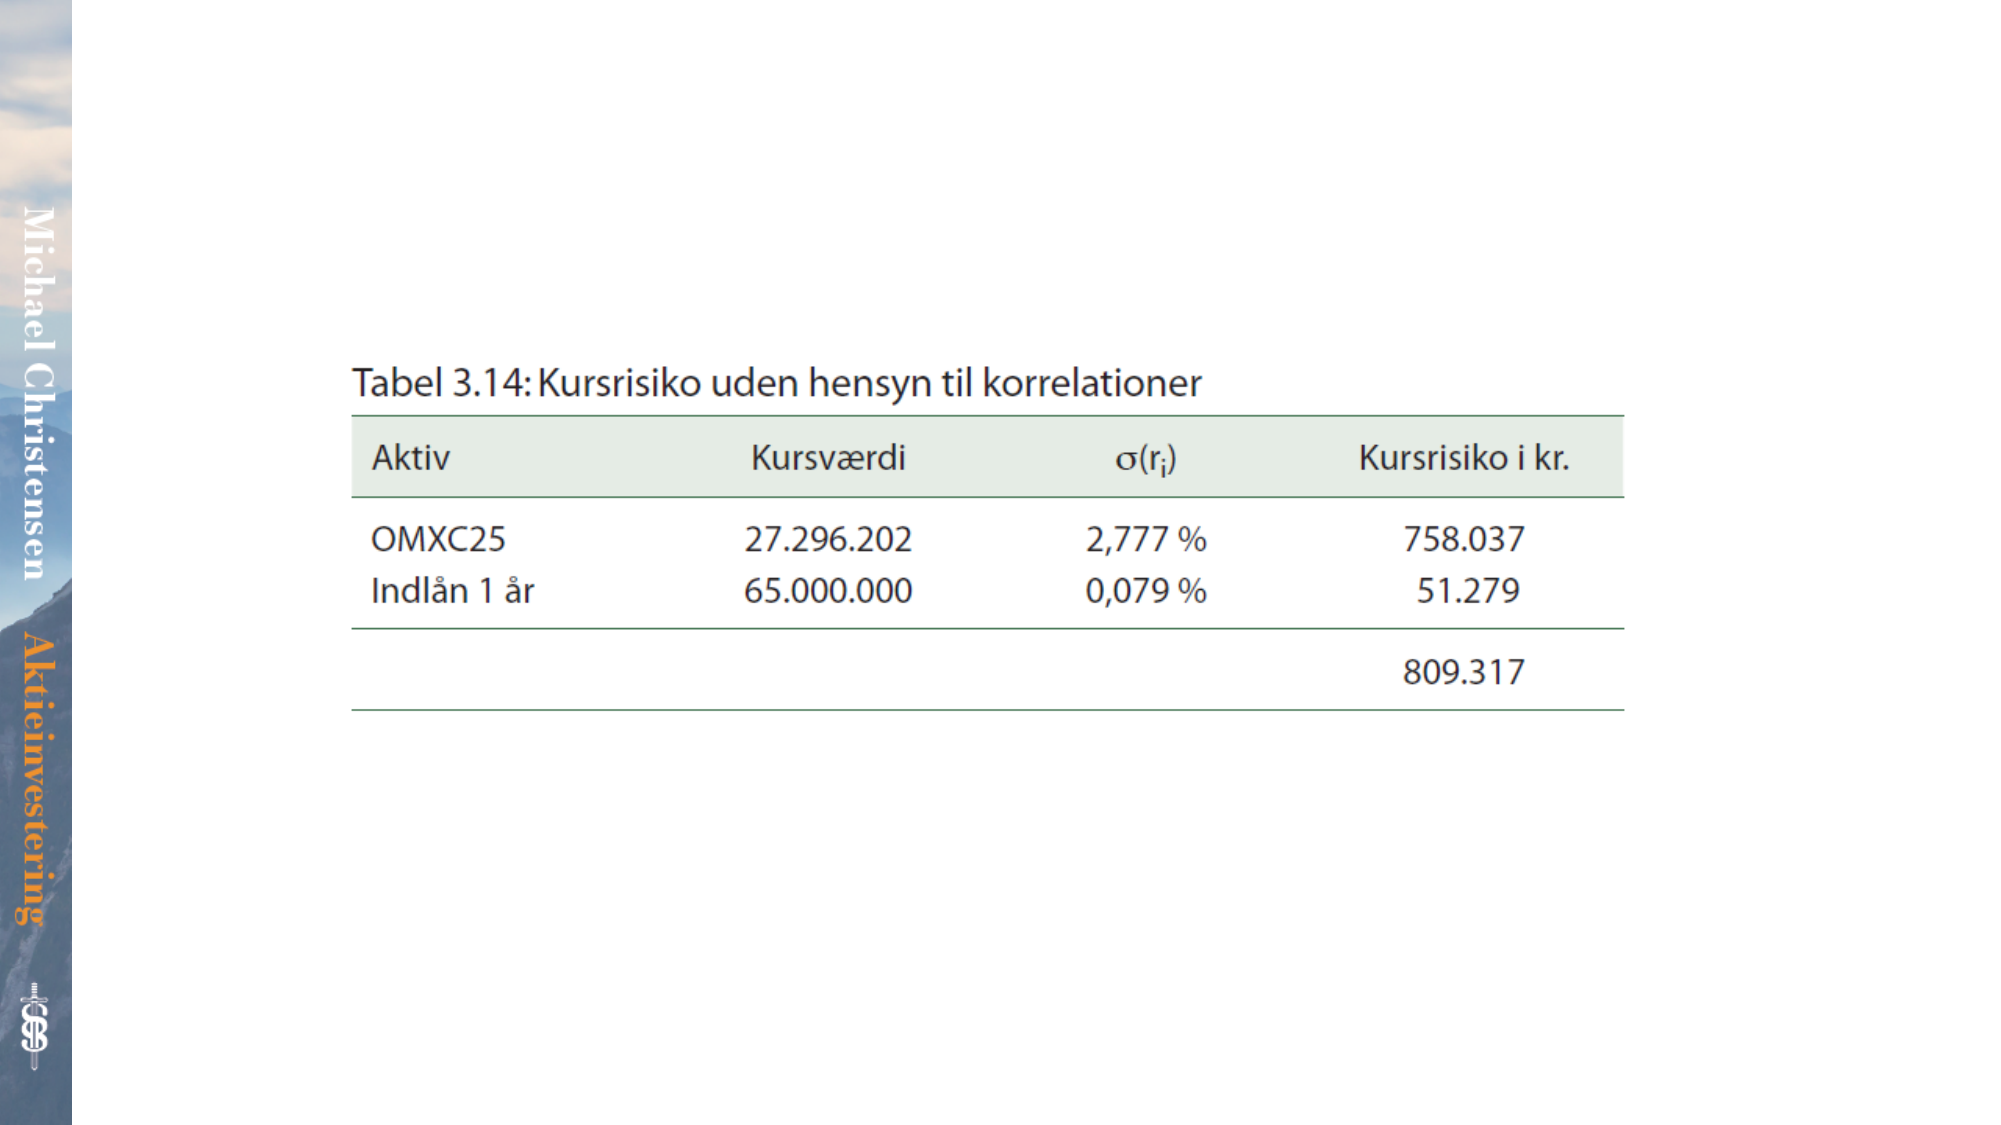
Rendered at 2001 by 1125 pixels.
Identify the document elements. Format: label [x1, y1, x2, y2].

picture [0, 0, 72, 1125]
picture [330, 348, 1670, 733]
